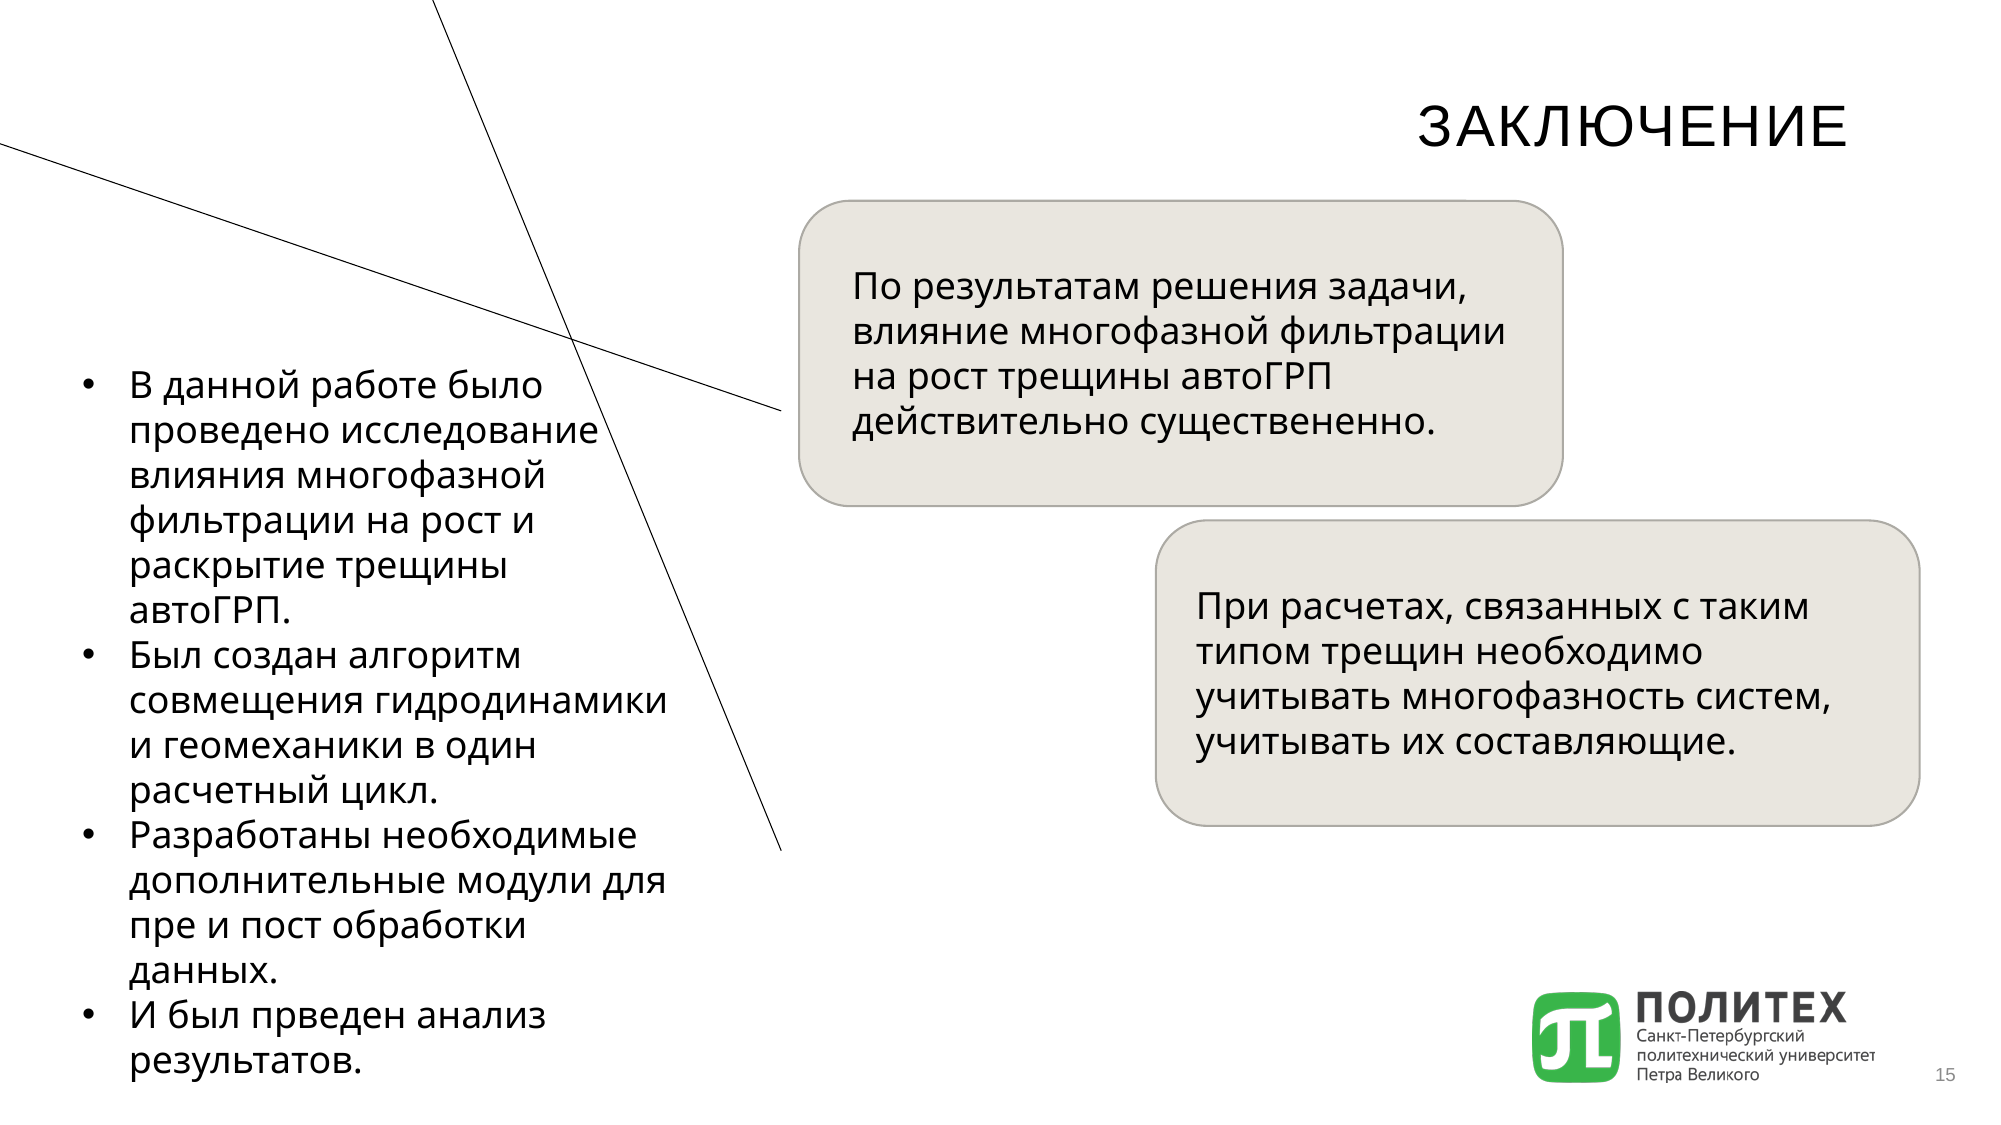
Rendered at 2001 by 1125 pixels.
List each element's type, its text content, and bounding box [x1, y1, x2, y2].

text_box [798, 199, 1564, 508]
picture [1532, 991, 1875, 1083]
title Заключение [1402, 79, 1880, 167]
text_box [1154, 519, 1921, 827]
text_box При расчетах, связанных с таким типом трещин необходимо учитывать многофазность систем, учитывать их составляющие. [1180, 574, 1920, 770]
text_box В данной работе было проведено исследование влияния многофазной фильтрации на рост и раскрытие трещины автоГРП. Был создан алгоритм совмещения гидродинамики и геомеханики в один расчетный цикл. Разработаны необходимые дополнительные модули для пре и пост обработки данных. И был прведен анализ результатов. [67, 353, 696, 1089]
text_box По результатам решения задачи, влияние многофазной фильтрации на рост трещины автоГРП действительно существененно. [837, 254, 1576, 450]
slide_number 15 [1919, 1044, 1971, 1105]
